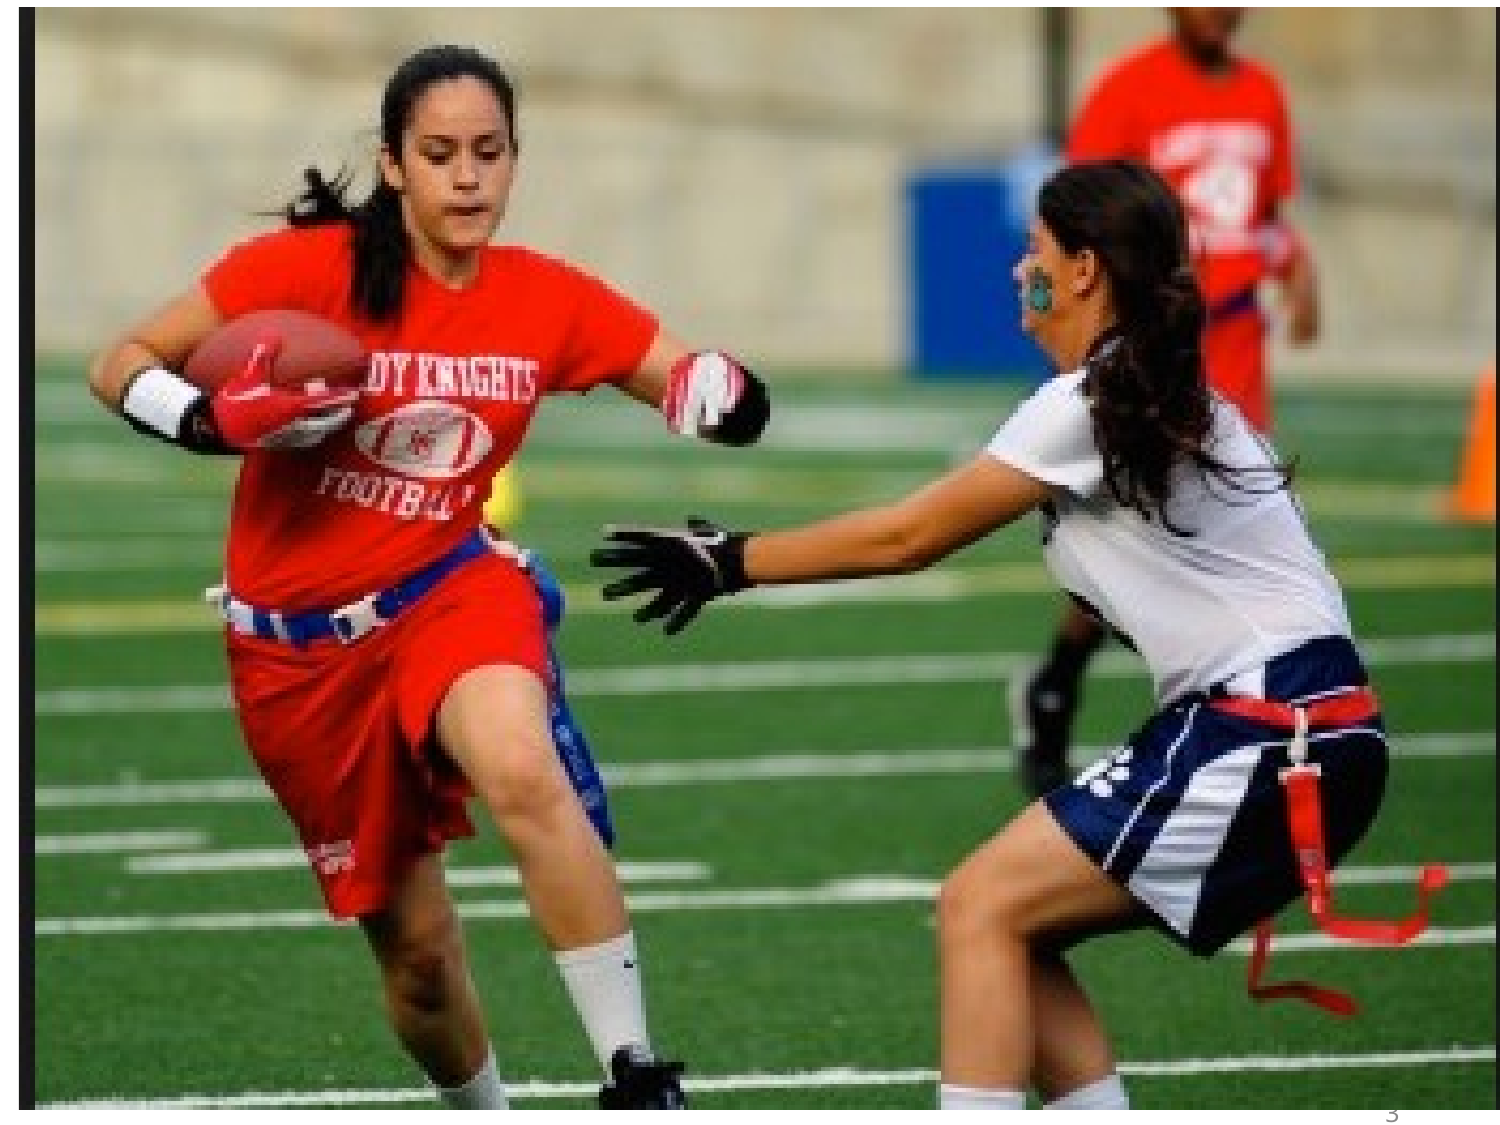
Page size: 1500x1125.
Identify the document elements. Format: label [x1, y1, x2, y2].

text_box [18, 7, 1500, 1110]
